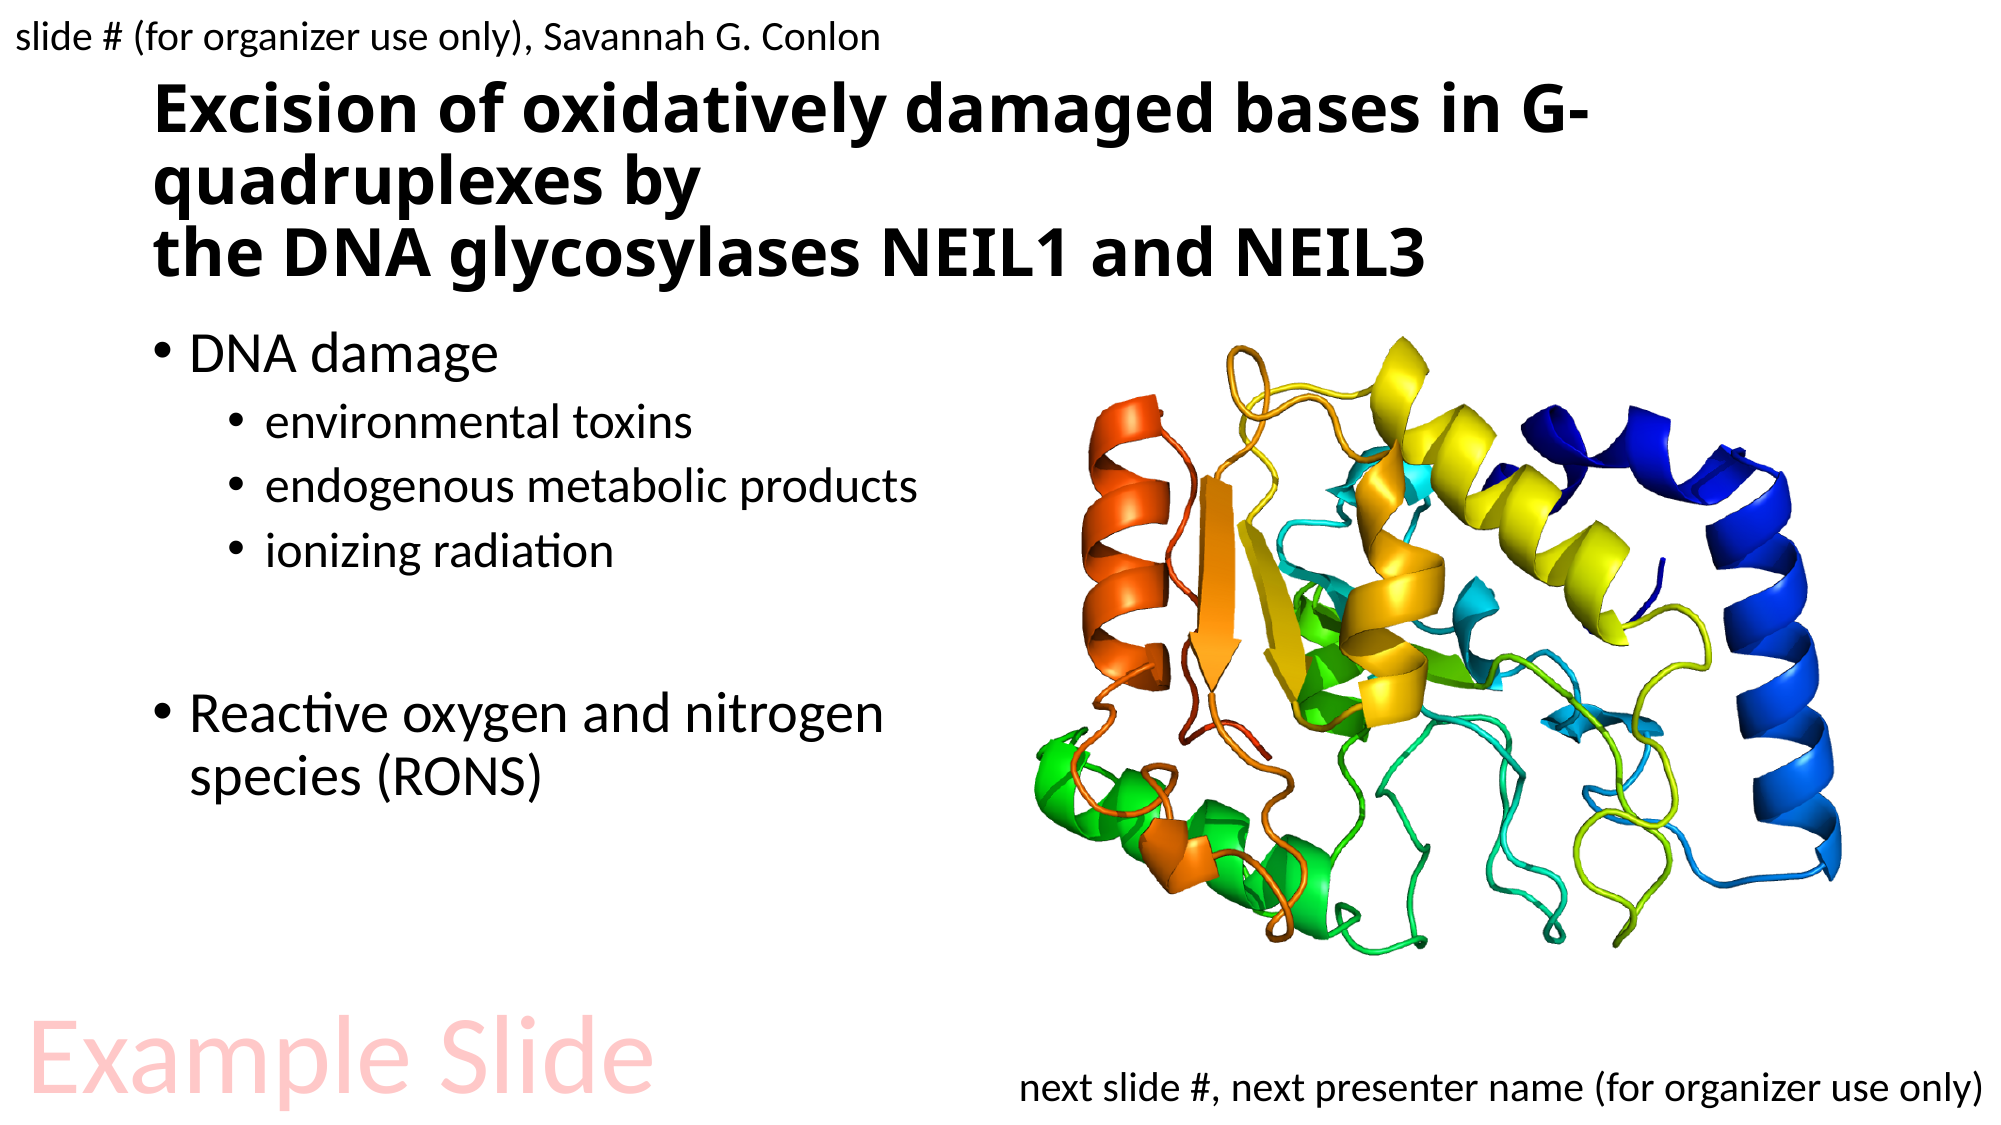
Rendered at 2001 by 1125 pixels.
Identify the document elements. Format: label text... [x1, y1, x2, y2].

text_box slide # (for organizer use only), Savannah G. Conlon [0, 0, 959, 75]
text_box next slide #, next presenter name (for organizer use only) [958, 1050, 2000, 1125]
text_box Example Slide [0, 973, 684, 1124]
title Excision of oxidatively damaged bases in G-quadruplexes by the DNA glycosylases NEIL1 and NEIL3 [137, 74, 1863, 293]
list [1012, 314, 1863, 977]
list DNA damage environmental toxins endogenous metabolic products ionizing radiation Reactive oxygen and nitrogen species (RONS) [137, 314, 988, 1028]
